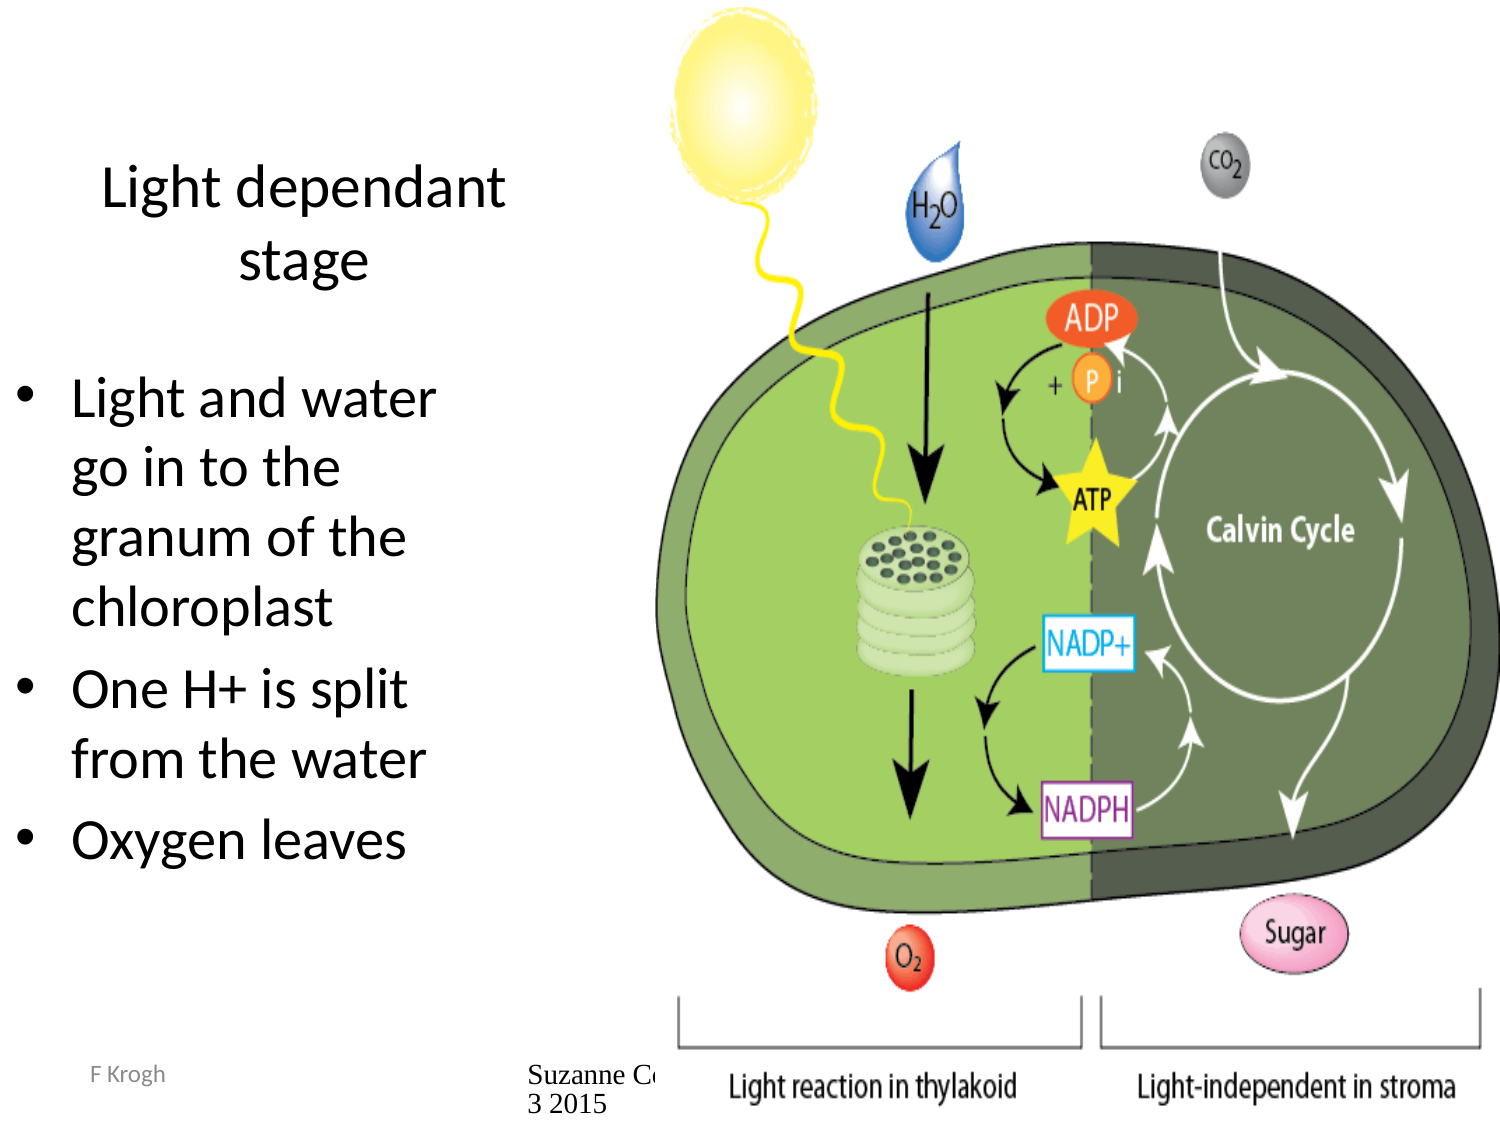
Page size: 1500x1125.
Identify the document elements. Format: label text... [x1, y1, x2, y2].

slide_number F Krogh [75, 1042, 425, 1103]
list Light and water go in to the granum of the chloroplast One H+ is split from the water Oxygen leaves [0, 351, 490, 950]
picture [655, 6, 1500, 1125]
footer Suzanne Cory HS VCE Biology Unit 3 2015 [512, 1042, 650, 1103]
title Light dependant stage [84, 99, 525, 339]
